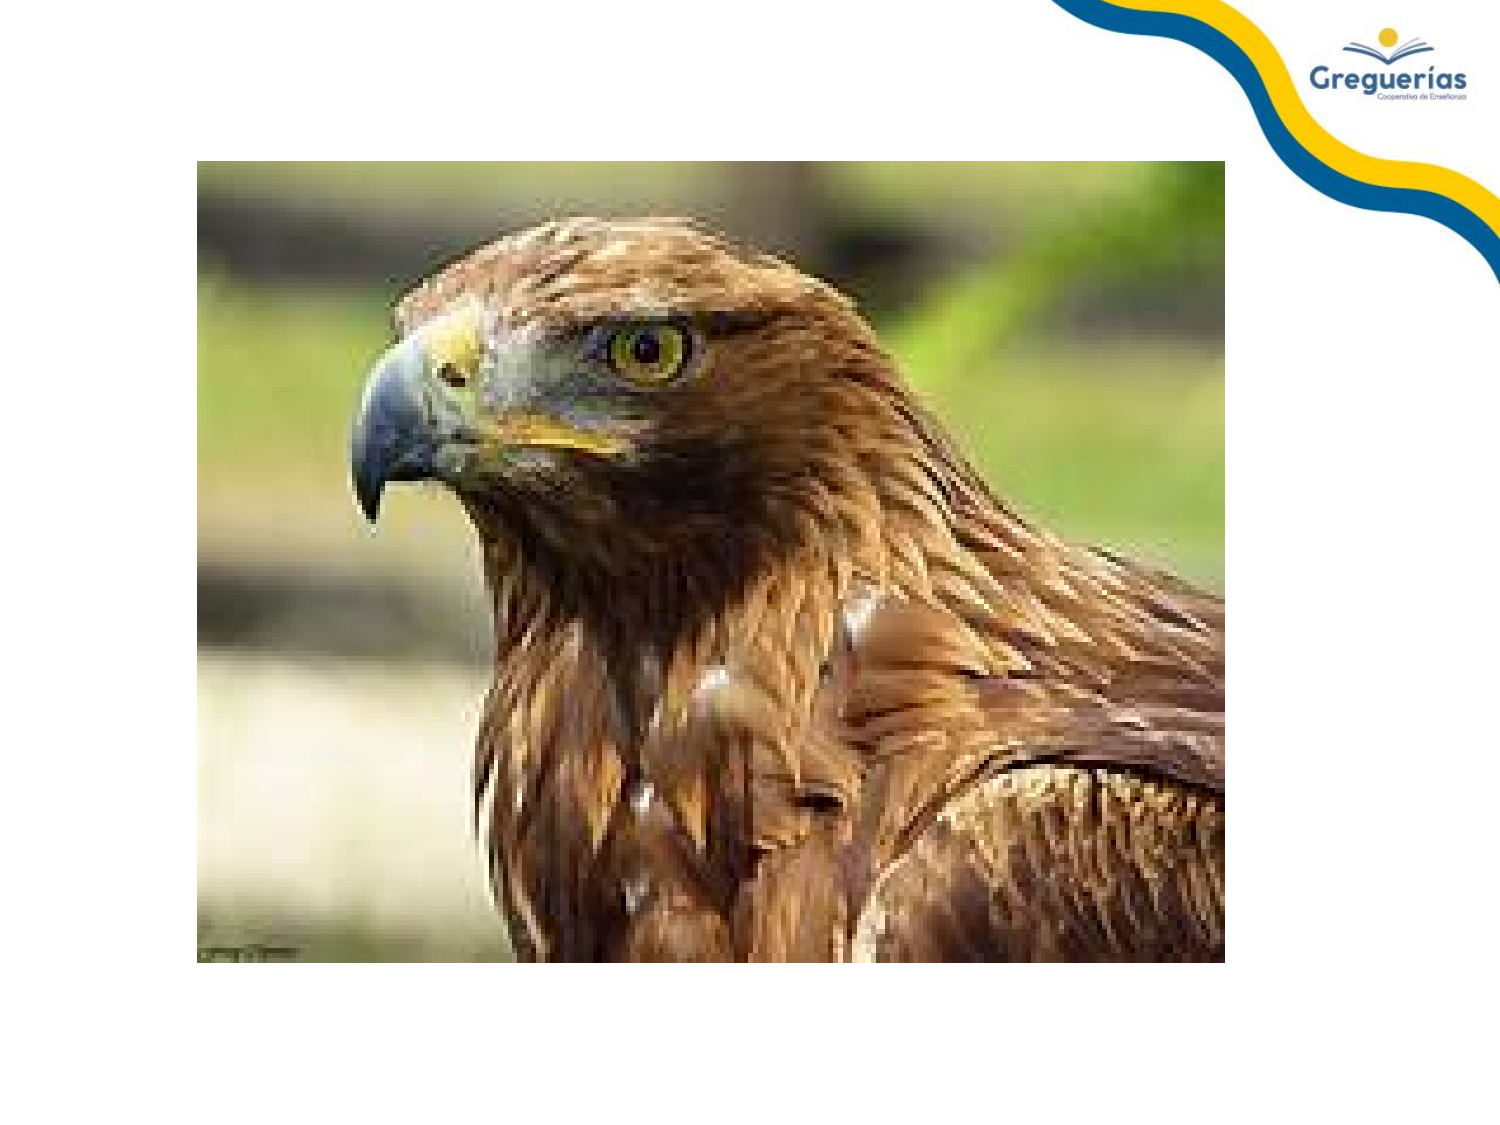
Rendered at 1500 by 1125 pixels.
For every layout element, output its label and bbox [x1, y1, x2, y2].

picture [196, 0, 1500, 964]
